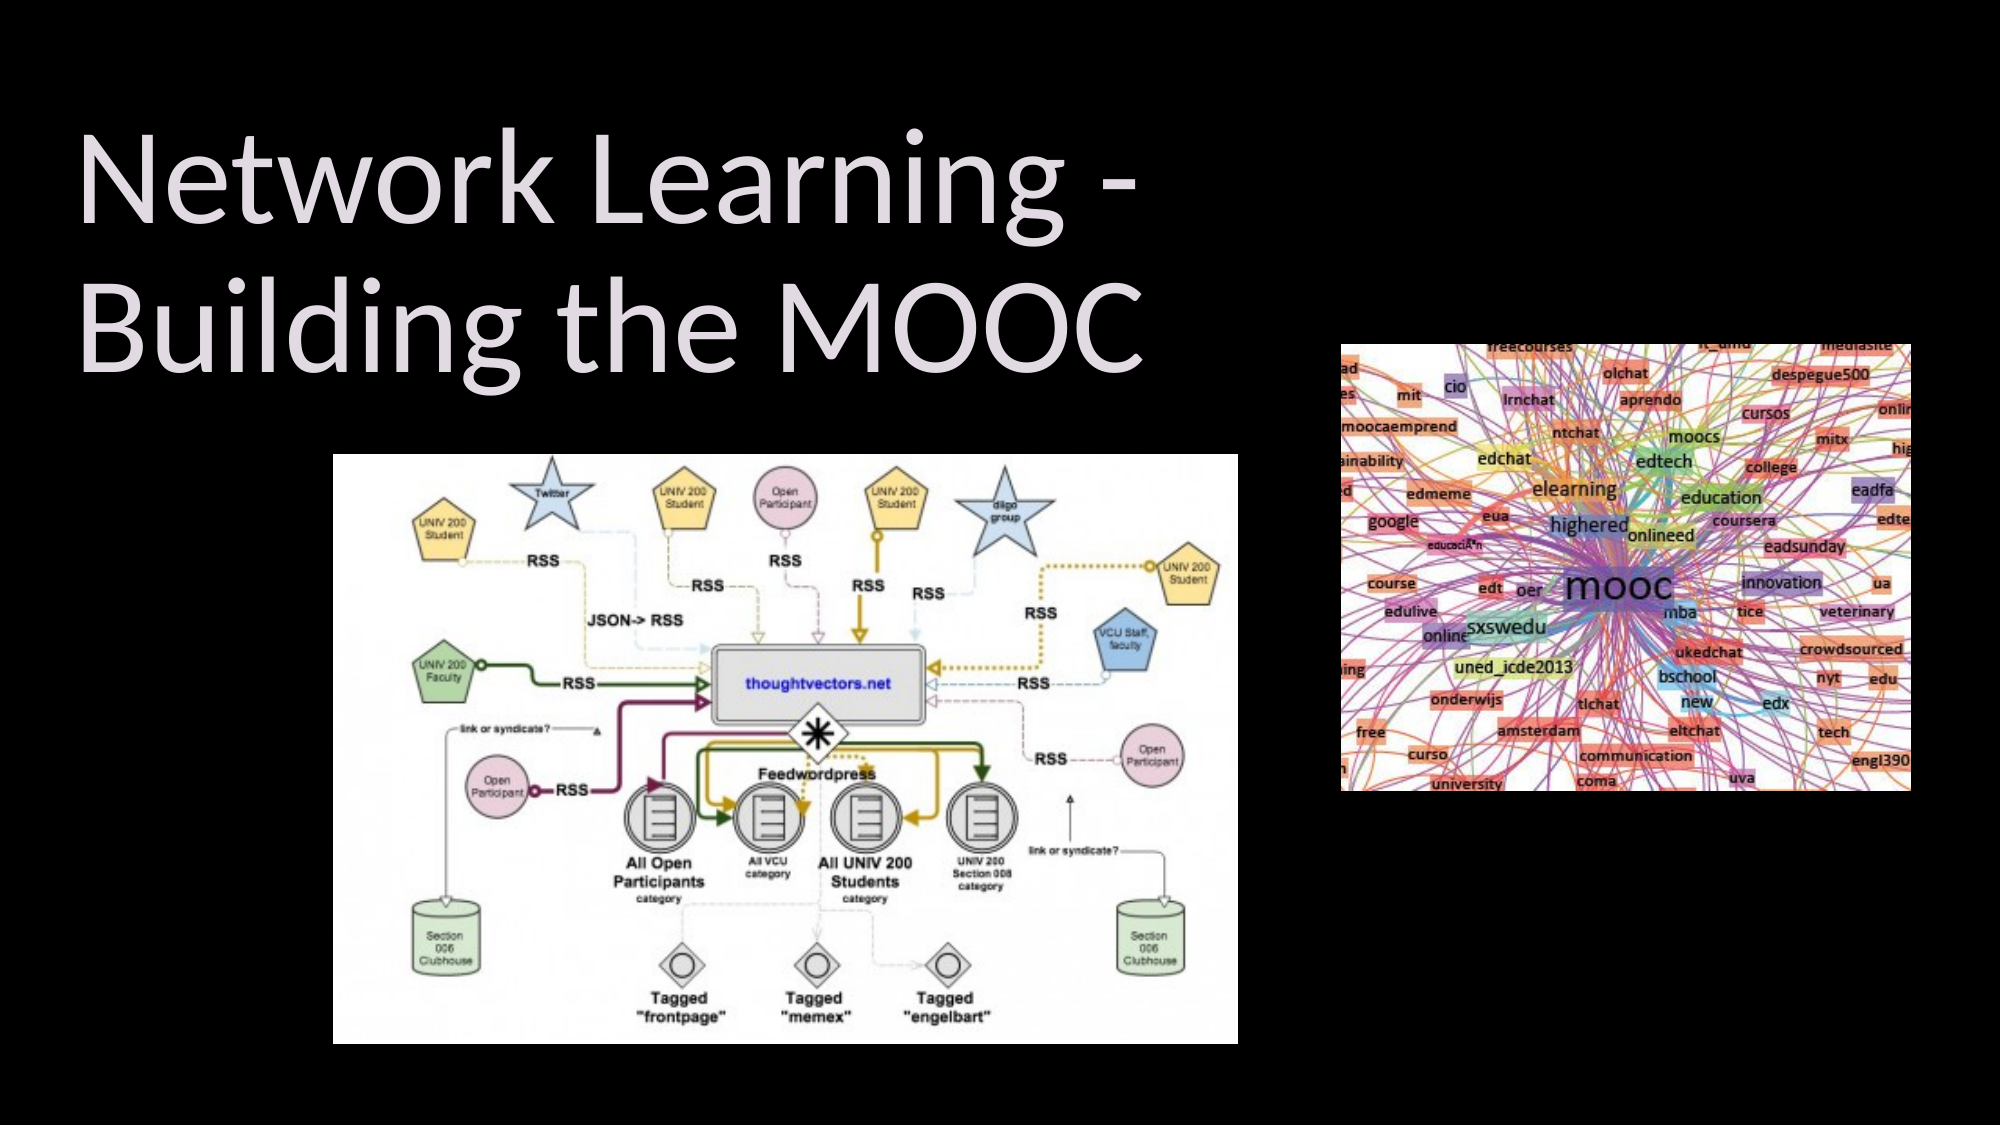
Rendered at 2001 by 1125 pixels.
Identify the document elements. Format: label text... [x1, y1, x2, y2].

picture [1341, 344, 1911, 791]
picture [333, 454, 1238, 1044]
list Network Learning - Building the MOOC [59, 97, 1238, 413]
